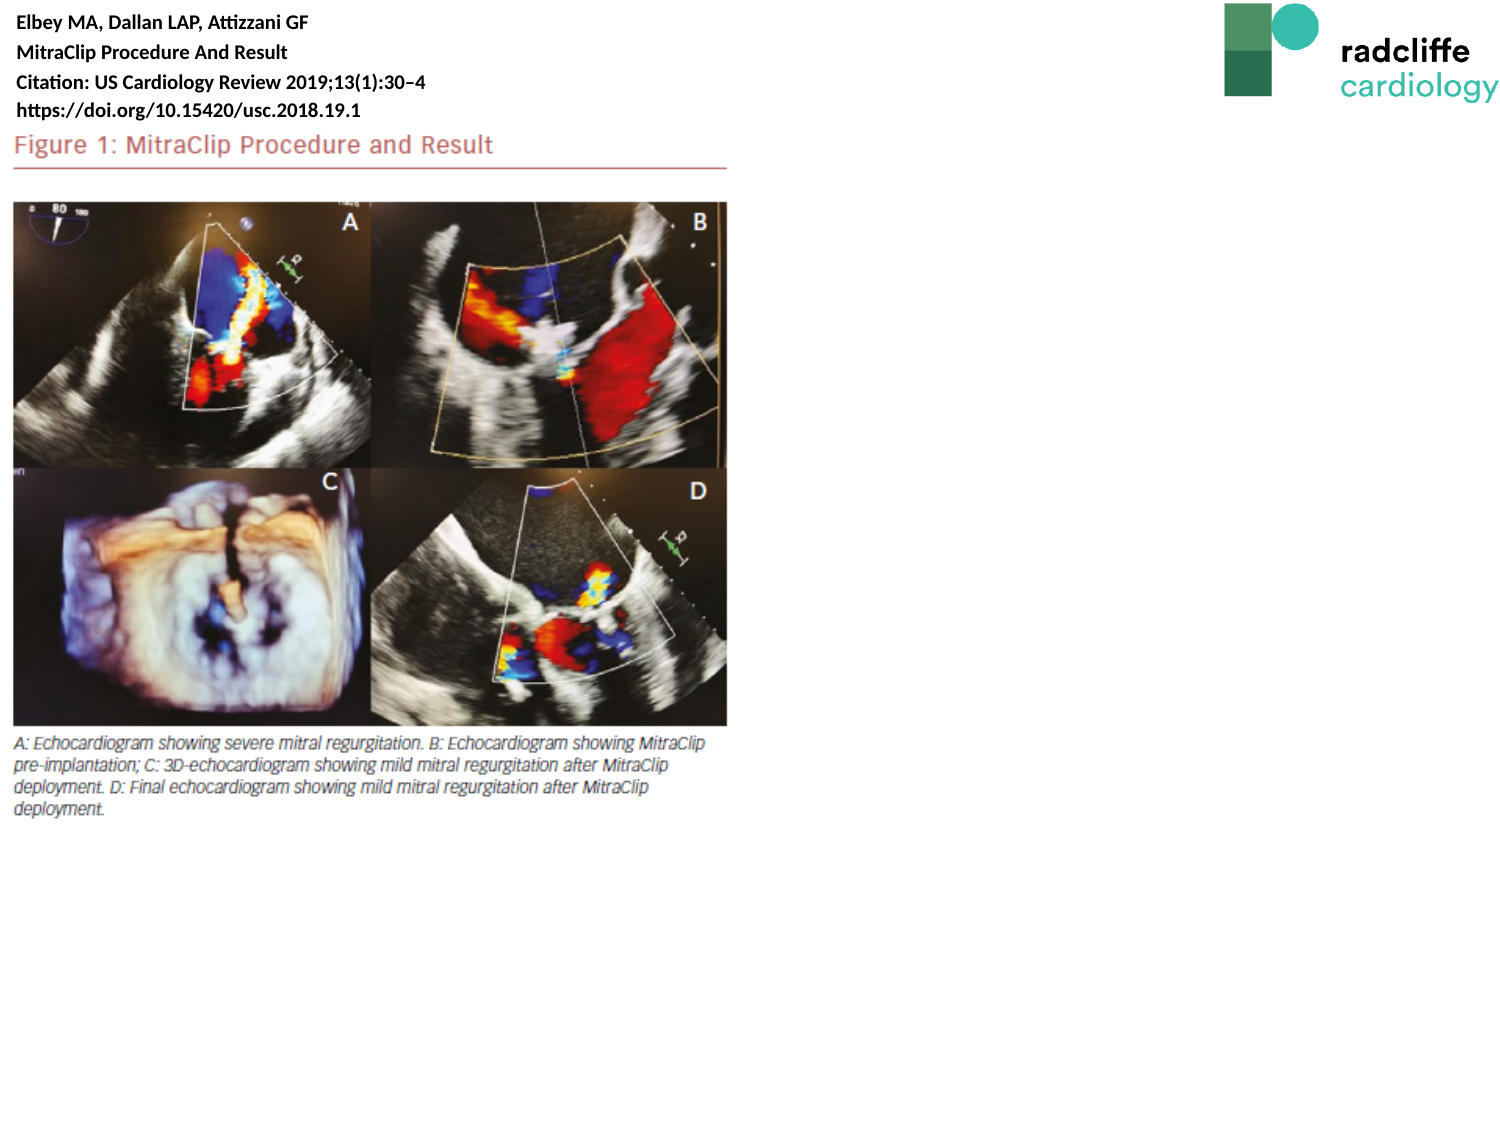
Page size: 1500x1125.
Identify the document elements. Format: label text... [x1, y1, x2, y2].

picture [1224, 1, 1499, 104]
picture [1, 124, 746, 840]
text_box https://doi.org/10.15420/usc.2018.19.1 [1, 89, 1500, 129]
text_box MitraClip Procedure And Result [1, 31, 1224, 60]
text_box Elbey MA, Dallan LAP, Attizzani GF [1, 1, 939, 31]
text_box Citation: US Cardiology Review 2019;13(1):30–4 [1, 60, 1224, 89]
